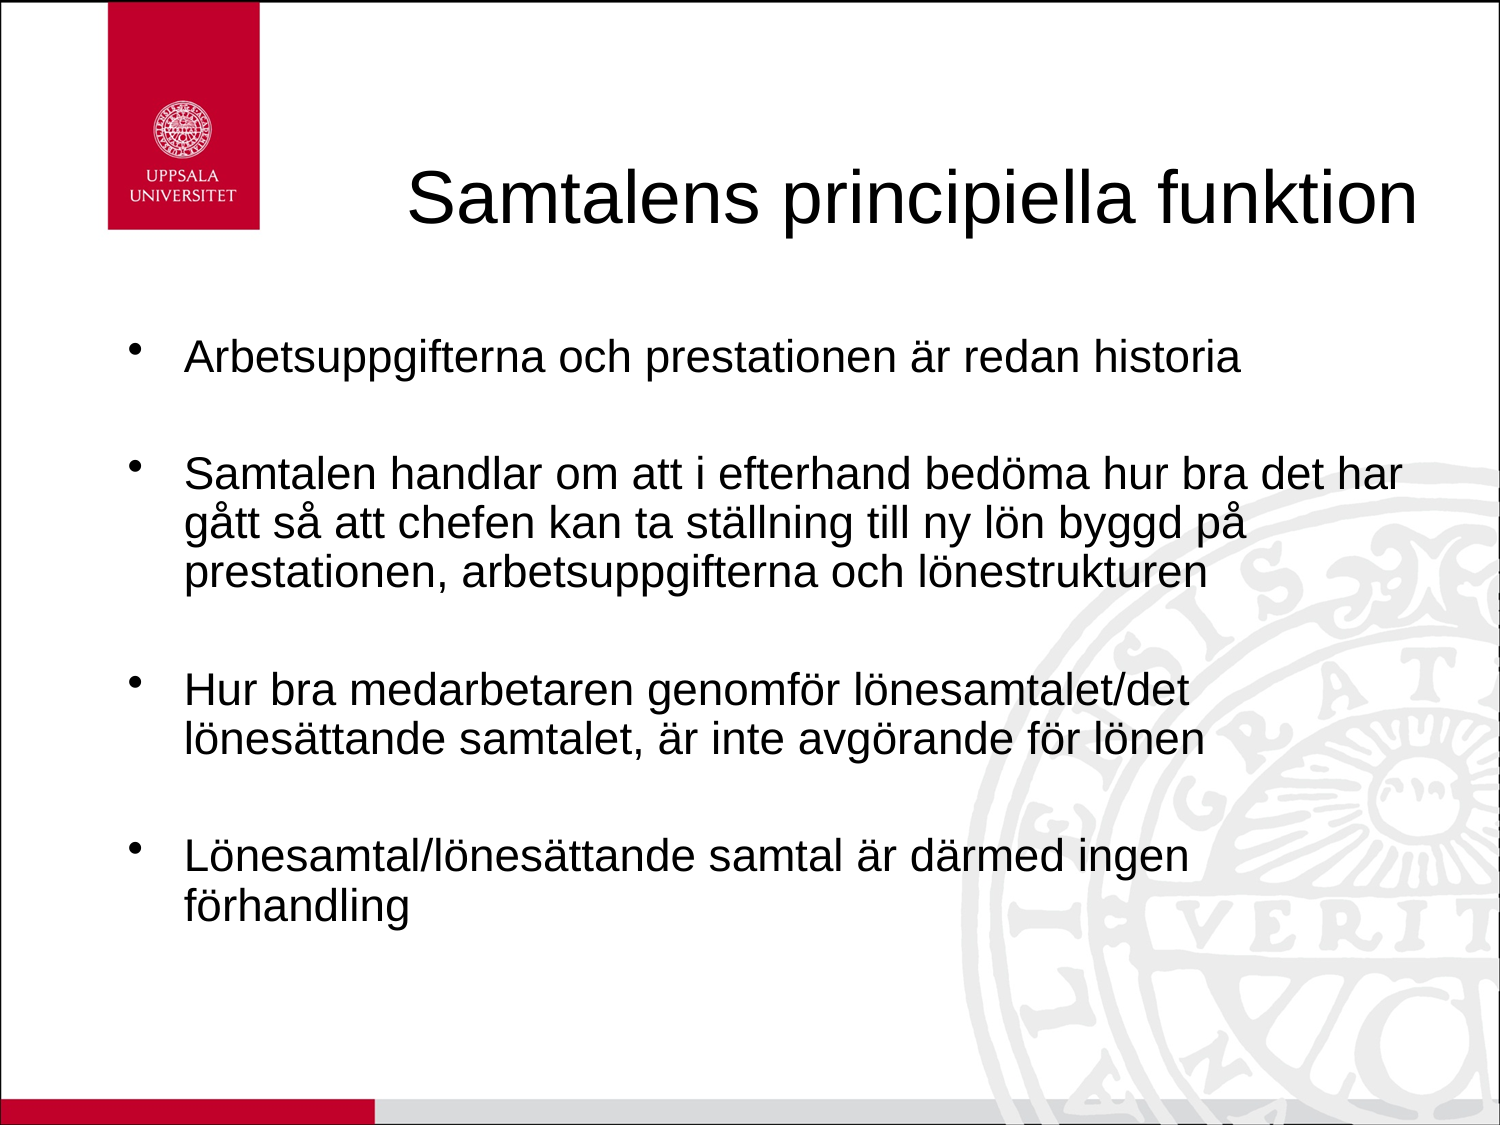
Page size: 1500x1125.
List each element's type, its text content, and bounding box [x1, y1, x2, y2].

picture [0, 0, 1500, 1125]
list Arbetsuppgifterna och prestationen är redan historia Samtalen handlar om att i efterhand bedöma hur bra det har gått så att chefen kan ta ställning till ny lön byggd på prestationen, arbetsuppgifterna och lönestrukturen Hur bra medarbetaren genomför lönesamtalet/det lönesättande samtalet, är inte avgörande för lönen Lönesamtal/lönesättande samtal är därmed ingen förhandling [112, 324, 1436, 1000]
title Samtalens principiella funktion [289, 99, 1436, 288]
